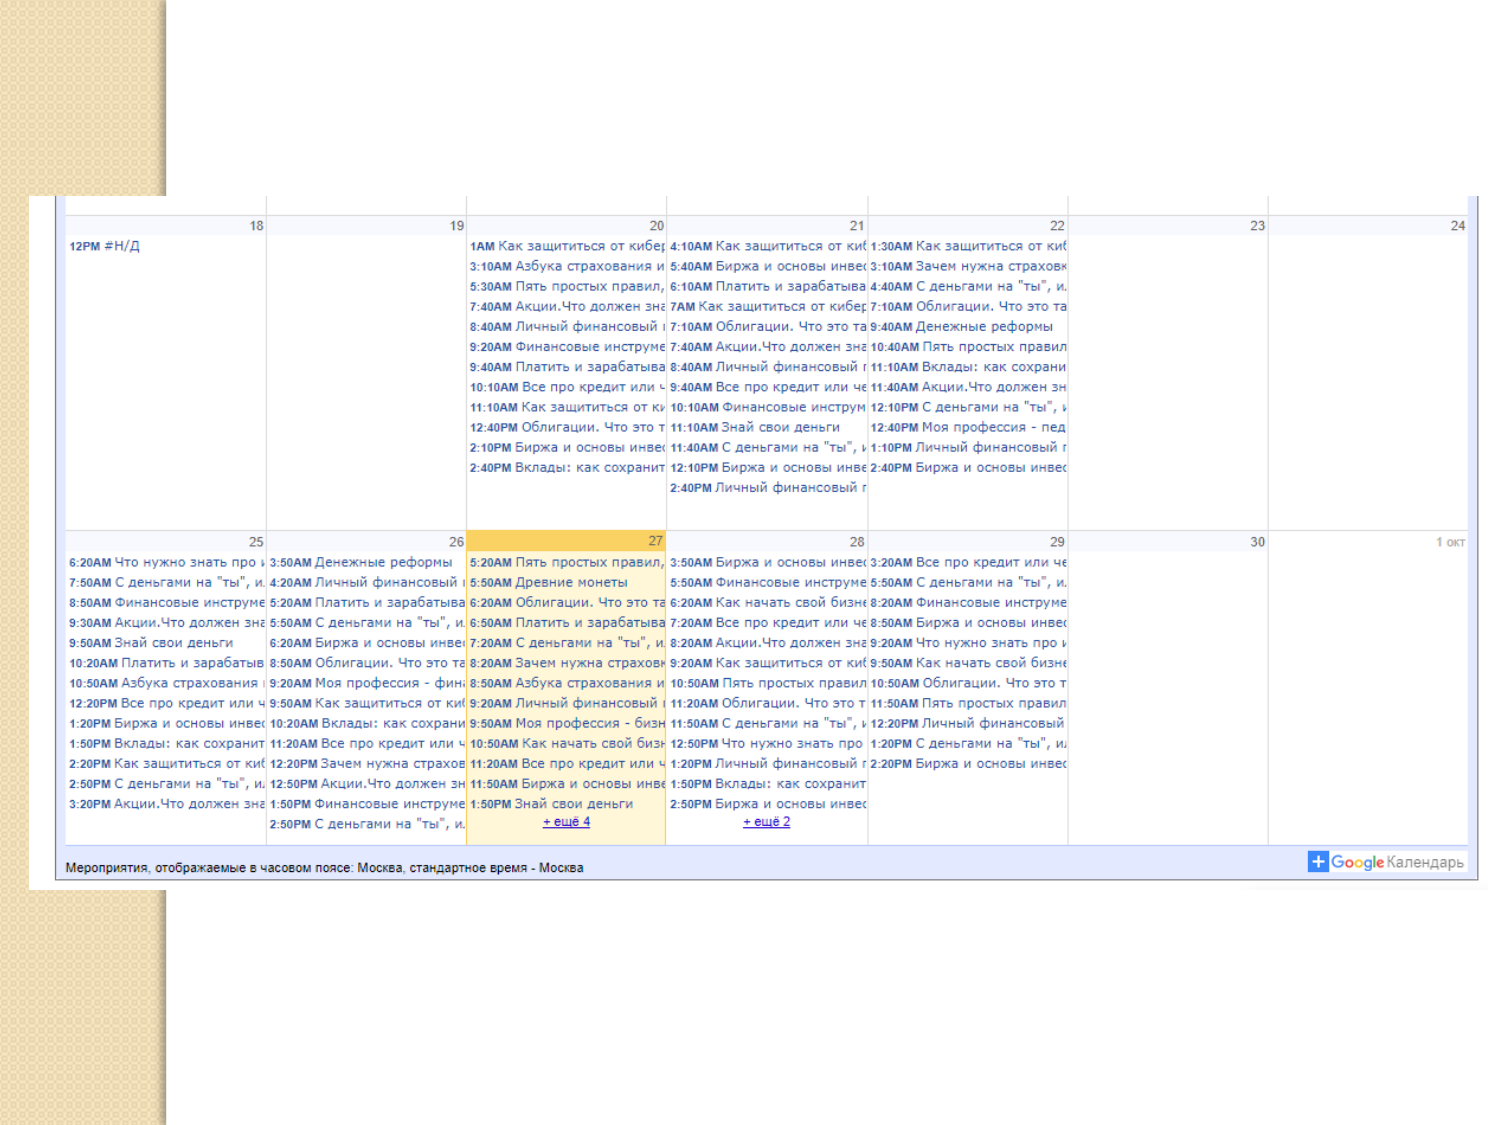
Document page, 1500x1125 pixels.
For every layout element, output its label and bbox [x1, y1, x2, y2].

picture [29, 196, 1489, 891]
